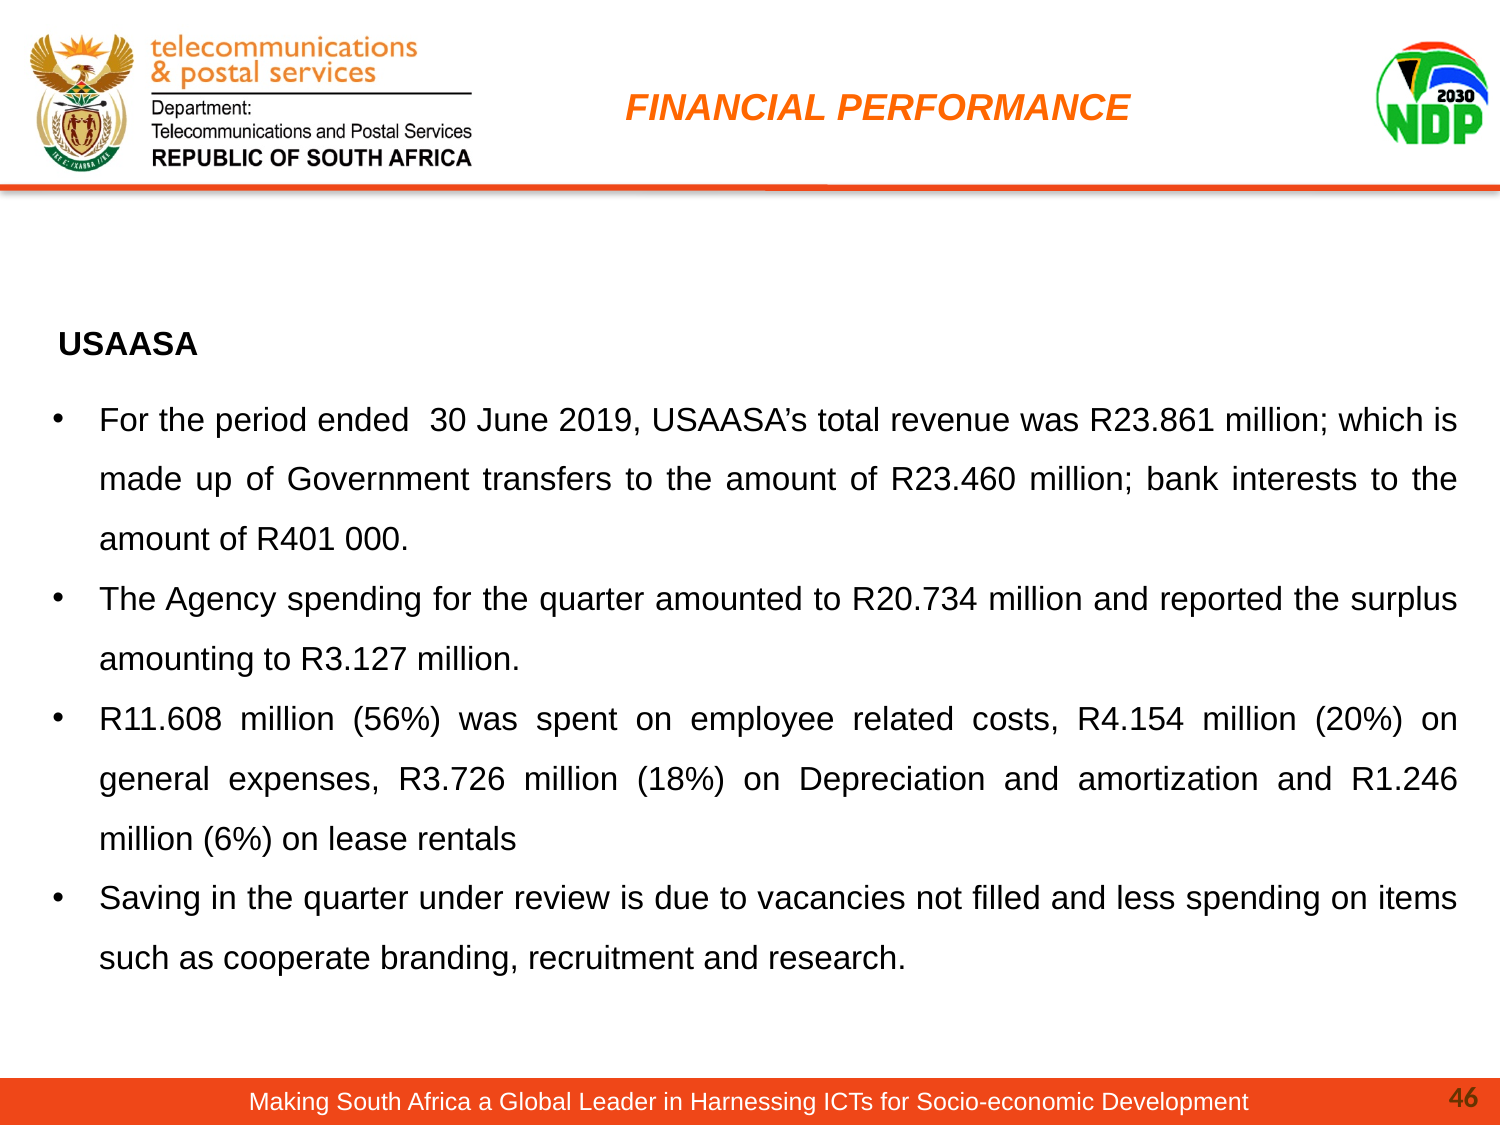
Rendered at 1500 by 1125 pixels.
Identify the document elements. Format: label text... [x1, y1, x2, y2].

footer Making South Africa a Global Leader in Harnessing ICTs for Socio-economic Development [0, 1077, 1427, 1125]
text_box For the period ended 30 June 2019, USAASA’s total revenue was R23.861 million; which is made up of Government transfers to the amount of R23.460 million; bank interests to the amount of R401 000. The Agency spending for the quarter amounted to R20.734 million and reported the surplus amounting to R3.127 million. R11.608 million (56%) was spent on employee related costs, R4.154 million (20%) on general expenses, R3.726 million (18%) on Depreciation and amortization and R1.246 million (6%) on lease rentals Saving in the quarter under review is due to vacancies not filled and less spending on items such as cooperate branding, recruitment and research. [37, 370, 1475, 984]
text_box FINANCIAL PERFORMANCE [483, 75, 1360, 136]
text_box USAASA [24, 314, 1400, 370]
slide_number 46 [1427, 1070, 1500, 1125]
picture [24, 24, 480, 179]
picture [1365, 24, 1500, 163]
